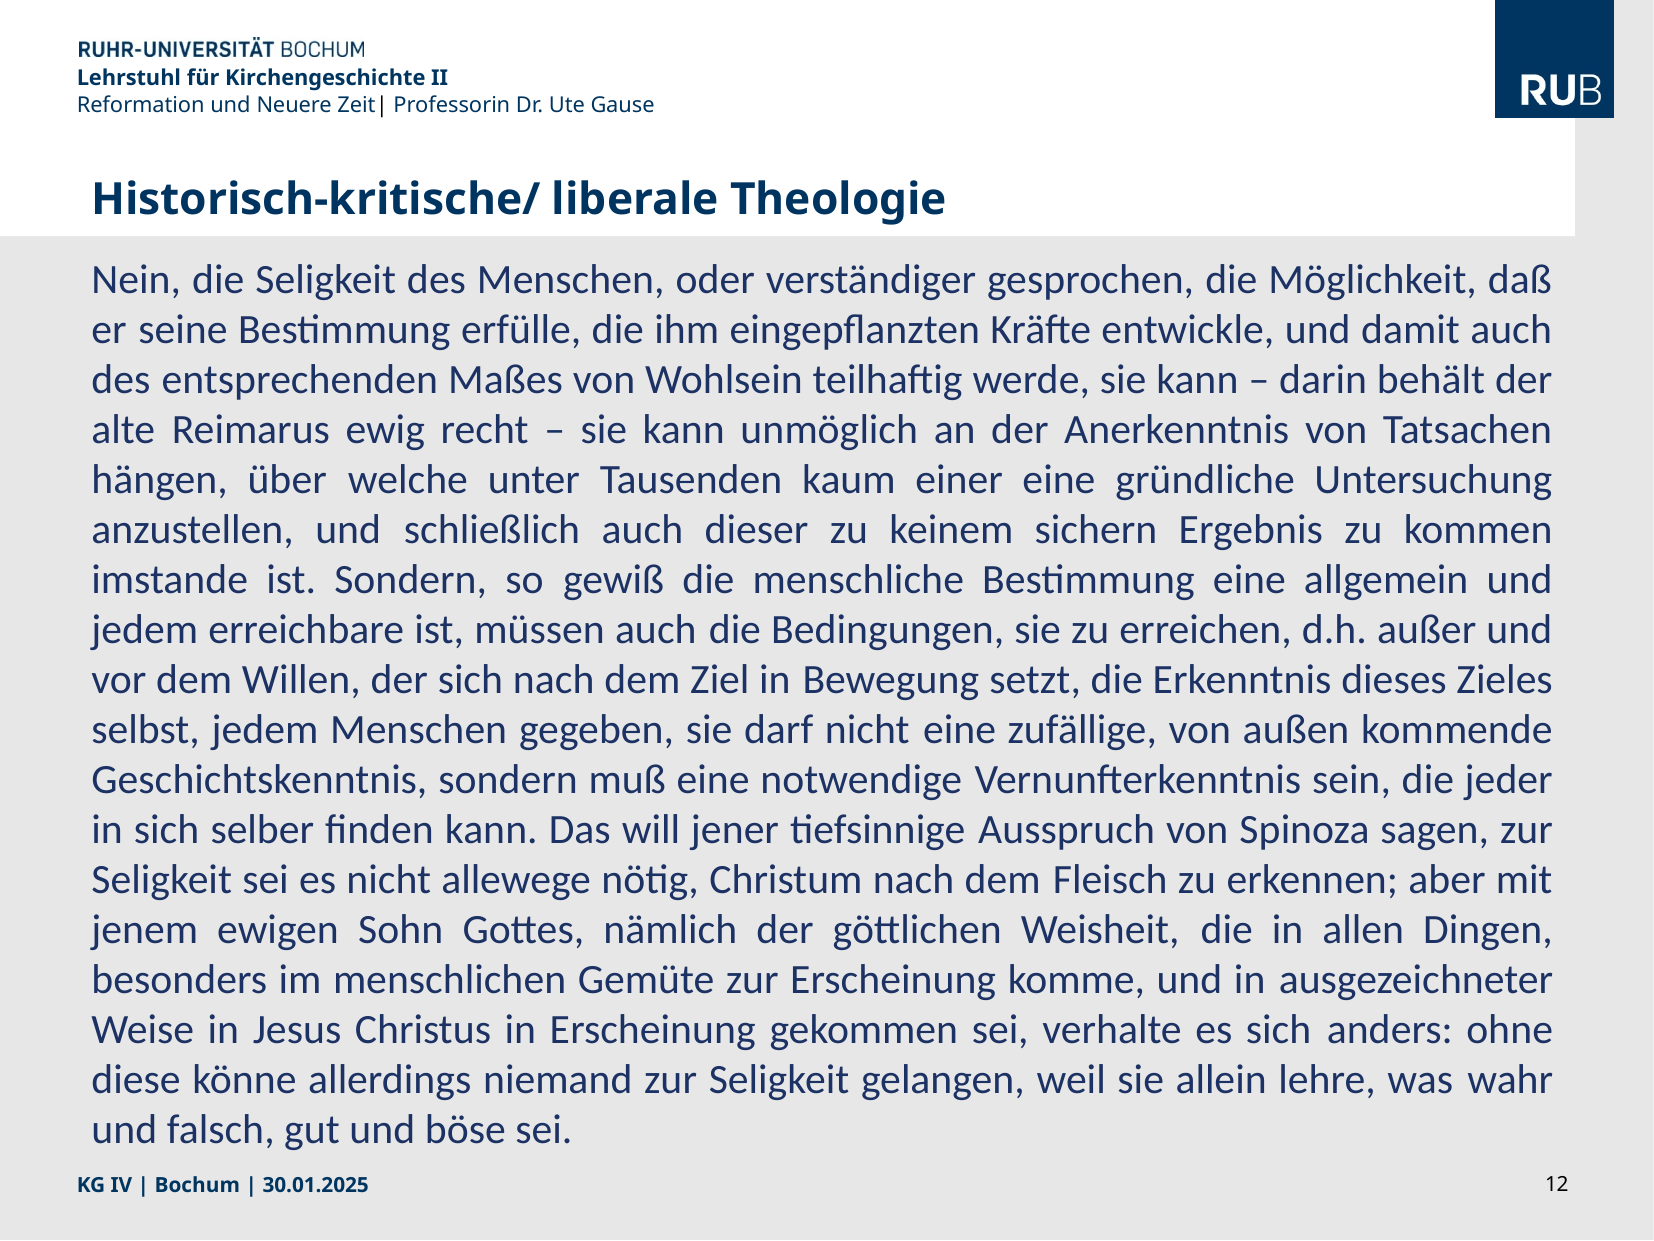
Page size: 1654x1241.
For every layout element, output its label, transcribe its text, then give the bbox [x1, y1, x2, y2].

text_box Lehrstuhl für Kirchengeschichte II Reformation und Neuere Zeit| Professorin Dr. Ute Gause [76, 64, 816, 117]
picture [1495, 0, 1614, 118]
text_box KG IV | Bochum | 30.01.2025 [76, 1171, 1460, 1197]
picture [79, 37, 364, 57]
text_box Nein, die Seligkeit des Menschen, oder verständiger gesprochen, die Möglichkeit, daß er seine Bestimmung erfülle, die ihm eingepflanzten Kräfte entwickle, und damit auch des entsprechenden Maßes von Wohlsein teilhaftig werde, sie kann – darin behält der alte Reimarus ewig recht – sie kann unmöglich an der Anerkenntnis von Tatsachen hängen, über welche unter Tausenden kaum einer eine gründliche Untersuchung anzustellen, und schließlich auch dieser zu keinem sichern Ergebnis zu kommen imstande ist. Sondern, so gewiß die menschliche Bestimmung eine allgemein und jedem erreichbare ist, müssen auch die Bedingungen, sie zu erreichen, d.h. außer und vor dem Willen, der sich nach dem Ziel in Bewegung setzt, die Erkenntnis dieses Zieles selbst, jedem Menschen gegeben, sie darf nicht eine zufällige, von außen kommende Geschichtskenntnis, sondern muß eine notwendige Vernunfterkenntnis sein, die jeder in sich selber finden kann. Das will jener tiefsinnige Ausspruch von Spinoza sagen, zur Seligkeit sei es nicht allewege nötig, Christum nach dem Fleisch zu erkennen; aber mit jenem ewigen Sohn Gottes, nämlich der göttlichen Weisheit, die in allen Dingen, besonders im menschlichen Gemüte zur Erscheinung komme, und in ausgezeichneter Weise in Jesus Christus in Erscheinung gekommen sei, verhalte es sich anders: ohne diese könne allerdings niemand zur Seligkeit gelangen, weil sie allein lehre, was wahr und falsch, gut und böse sei. [76, 244, 1568, 1142]
text_box Historisch-kritische/ liberale Theologie [76, 165, 1486, 231]
